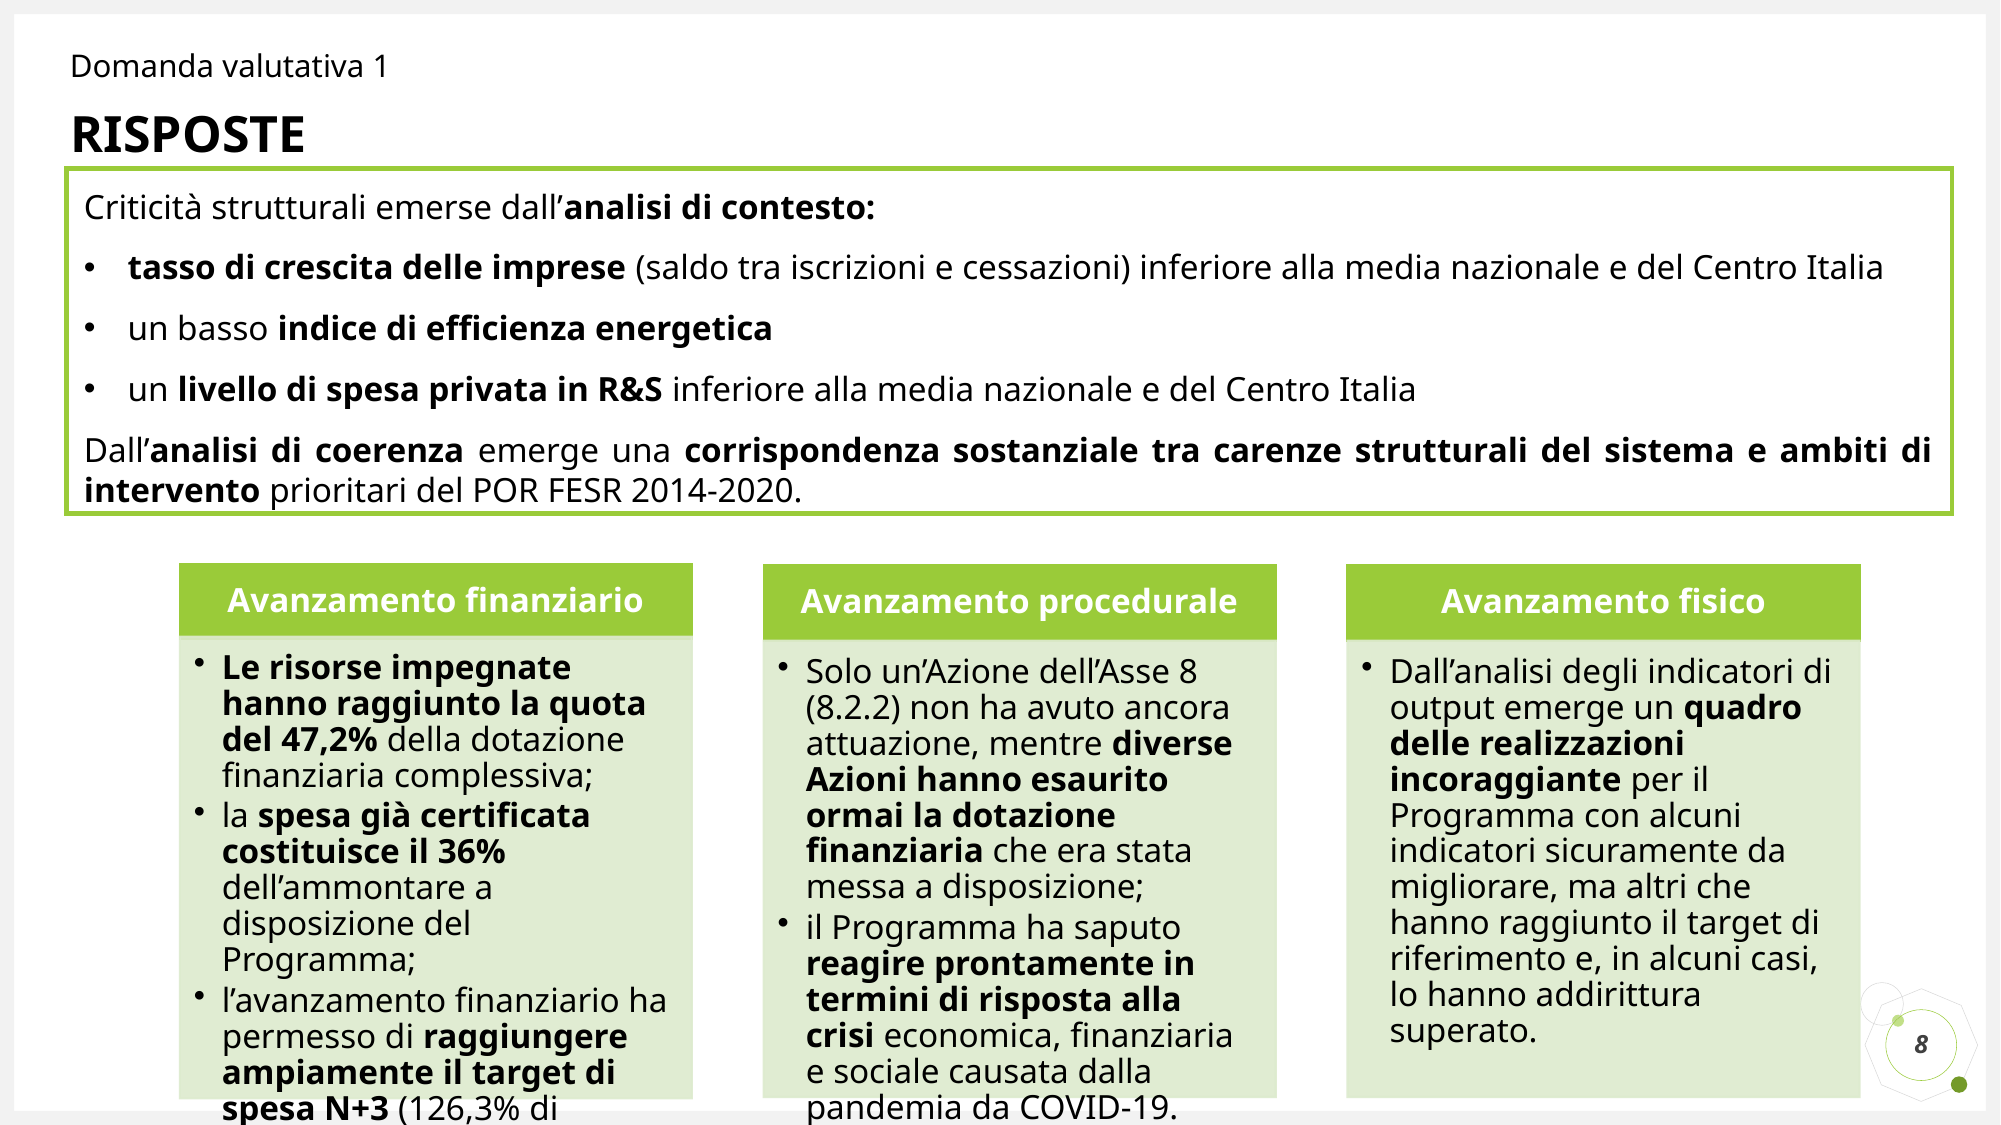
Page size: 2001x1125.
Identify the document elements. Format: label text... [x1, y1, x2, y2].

text_box [70, 240, 969, 1016]
slide_number 8 [1885, 1009, 1957, 1081]
list Criticità strutturali emerse dall’analisi di contesto: tasso di crescita delle imprese (saldo tra iscrizioni e cessazioni) inferiore alla media nazionale e del Centro Italia un basso indice di efficienza energetica un livello di spesa privata in R&S inferiore alla media nazionale e del Centro Italia Dall’analisi di coerenza emerge una corrispondenza sostanziale tra carenze strutturali del sistema e ambiti di intervento prioritari del POR FESR 2014-2020. [65, 167, 1953, 514]
title Domanda valutativa 1 [69, 31, 1931, 103]
text_box [1033, 193, 1931, 970]
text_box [179, 538, 1861, 1124]
text_box RISPOSTE [70, 109, 969, 169]
